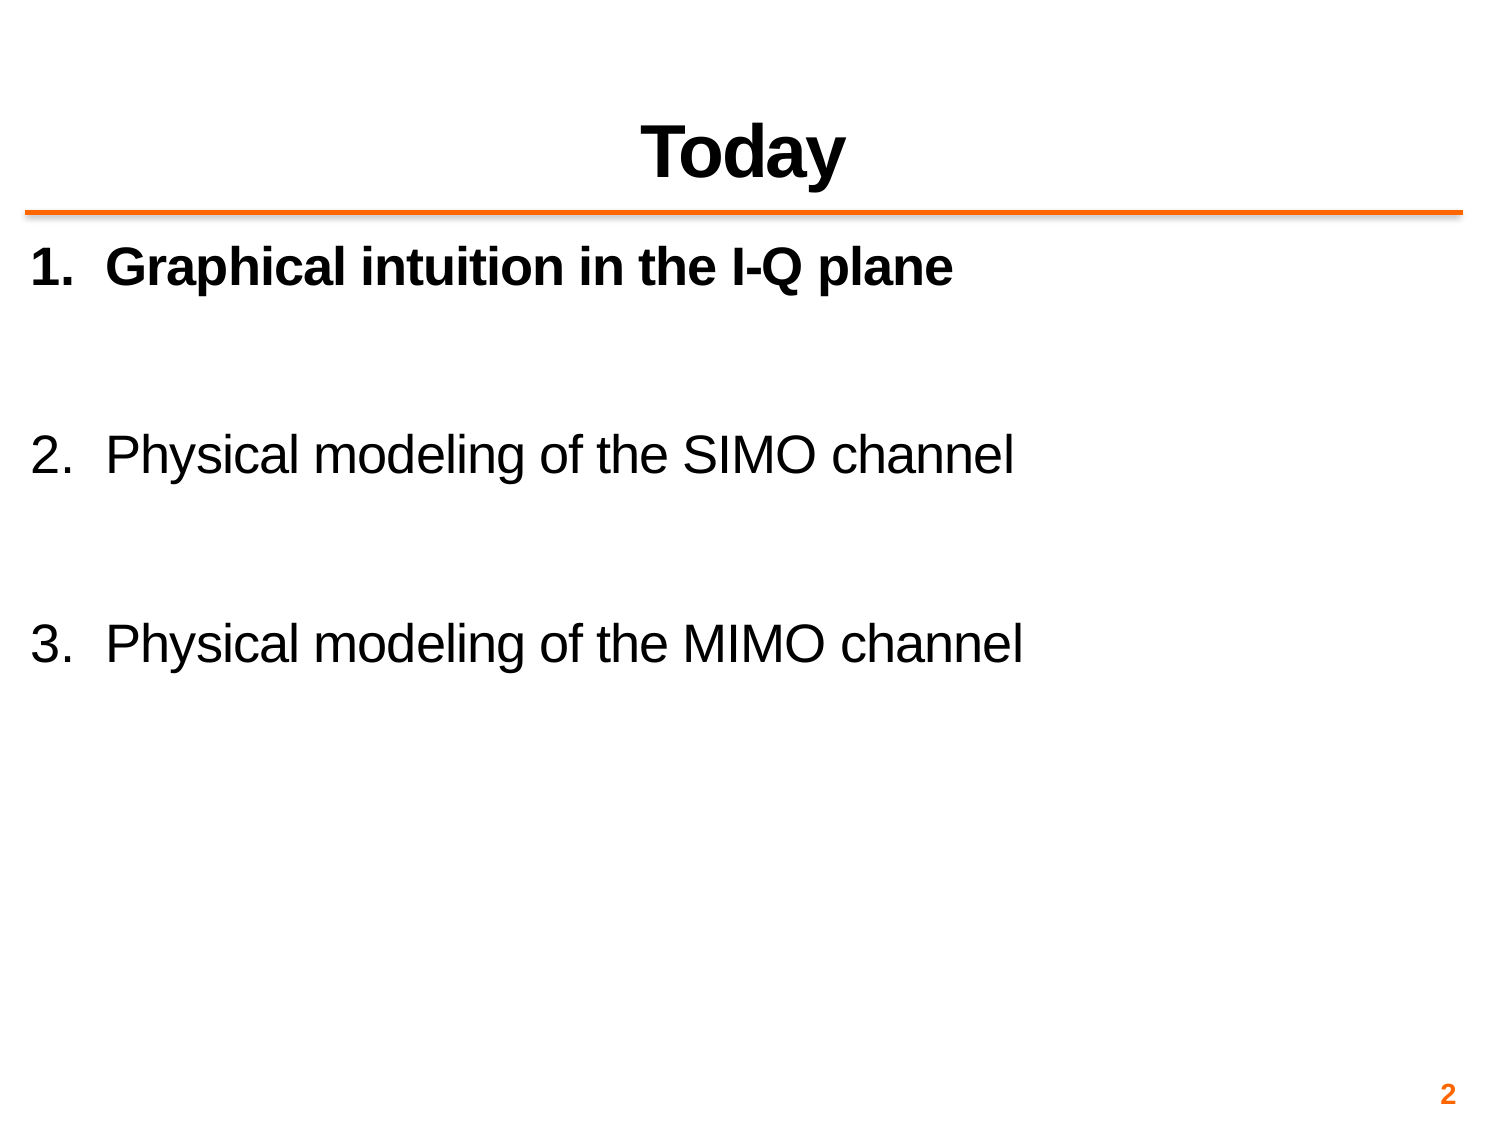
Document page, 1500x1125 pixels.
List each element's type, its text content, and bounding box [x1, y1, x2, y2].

list Graphical intuition in the I-Q plane Physical modeling of the SIMO channel Physical modeling of the MIMO channel [24, 237, 1463, 1063]
title Today [24, 24, 1463, 201]
slide_number 2 [1112, 1074, 1463, 1110]
